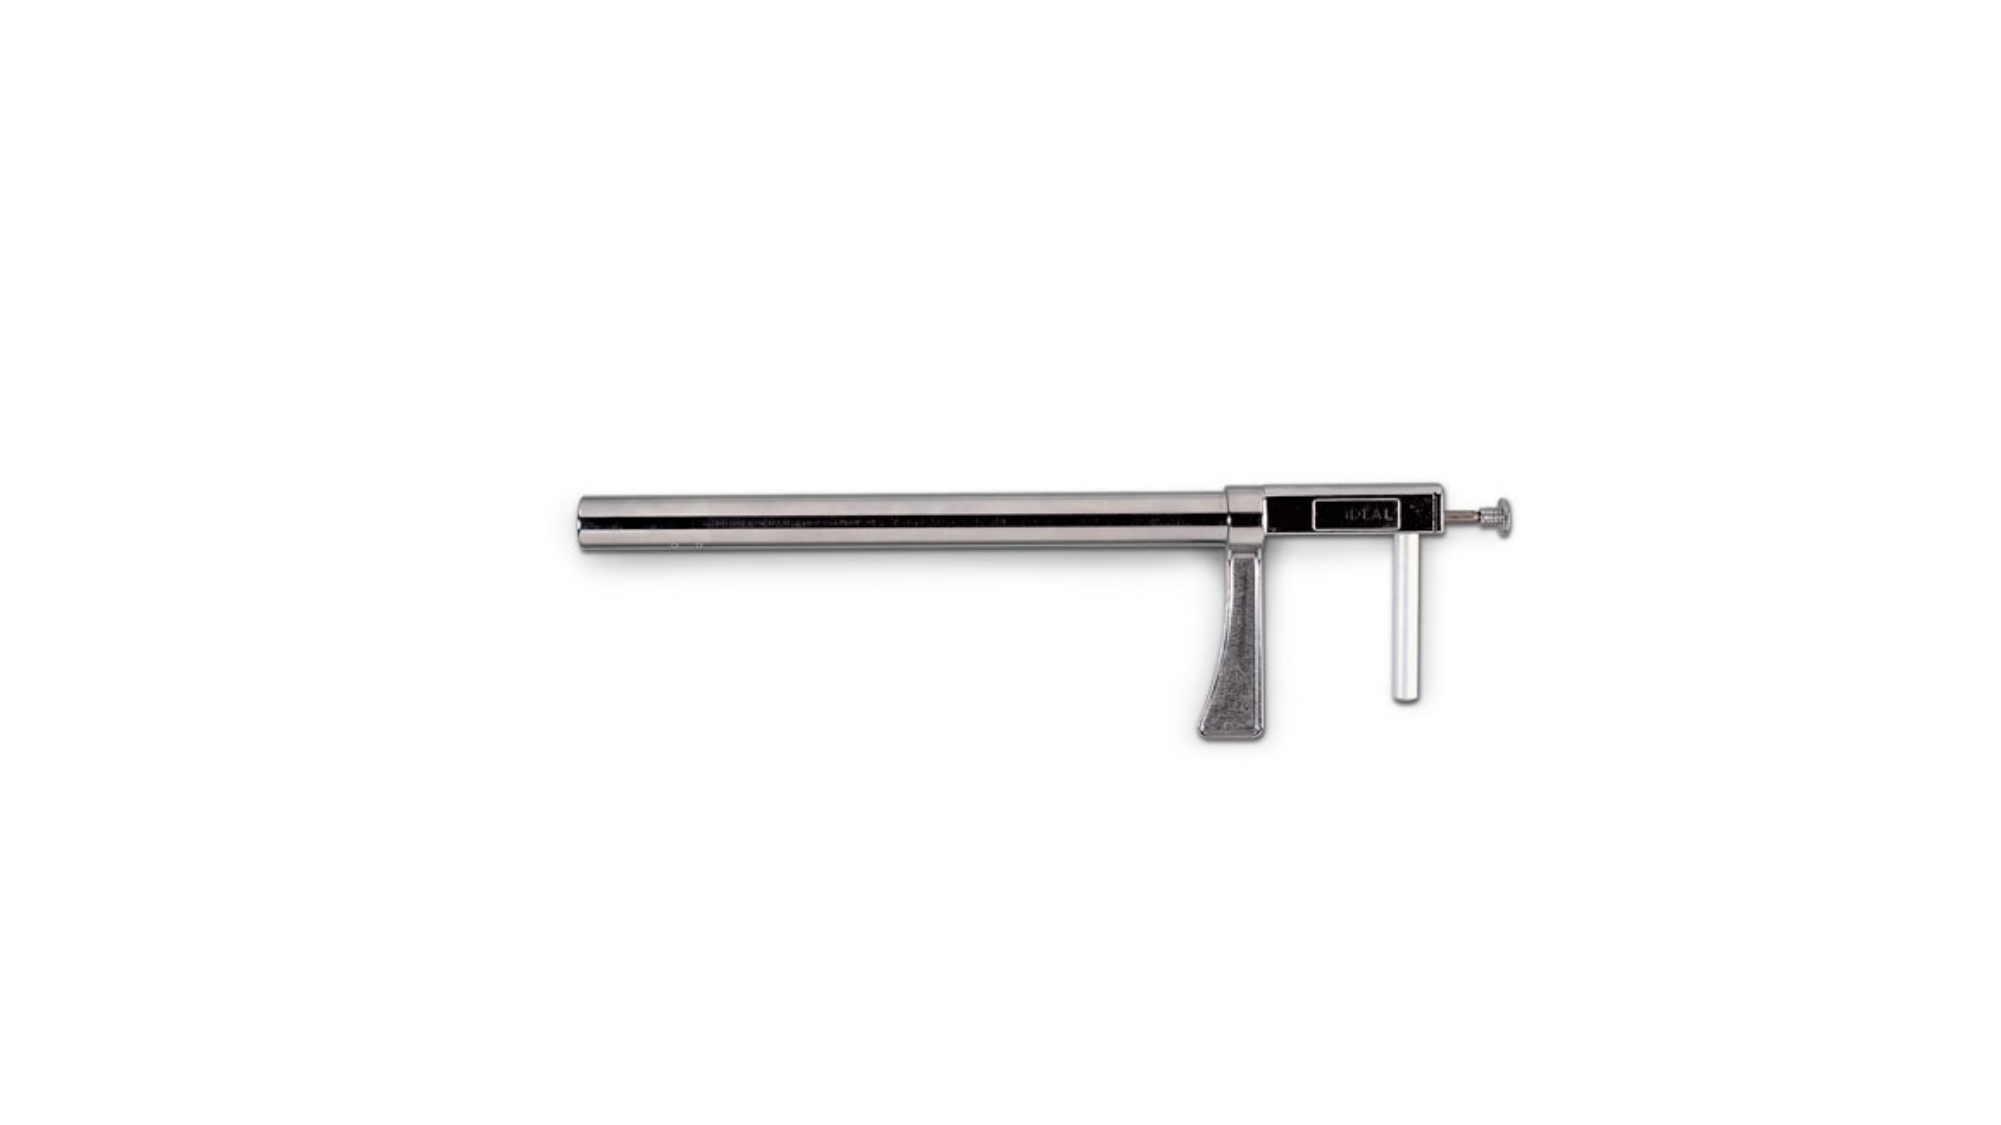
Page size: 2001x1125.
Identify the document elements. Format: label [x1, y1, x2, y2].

list [528, 59, 1562, 1093]
